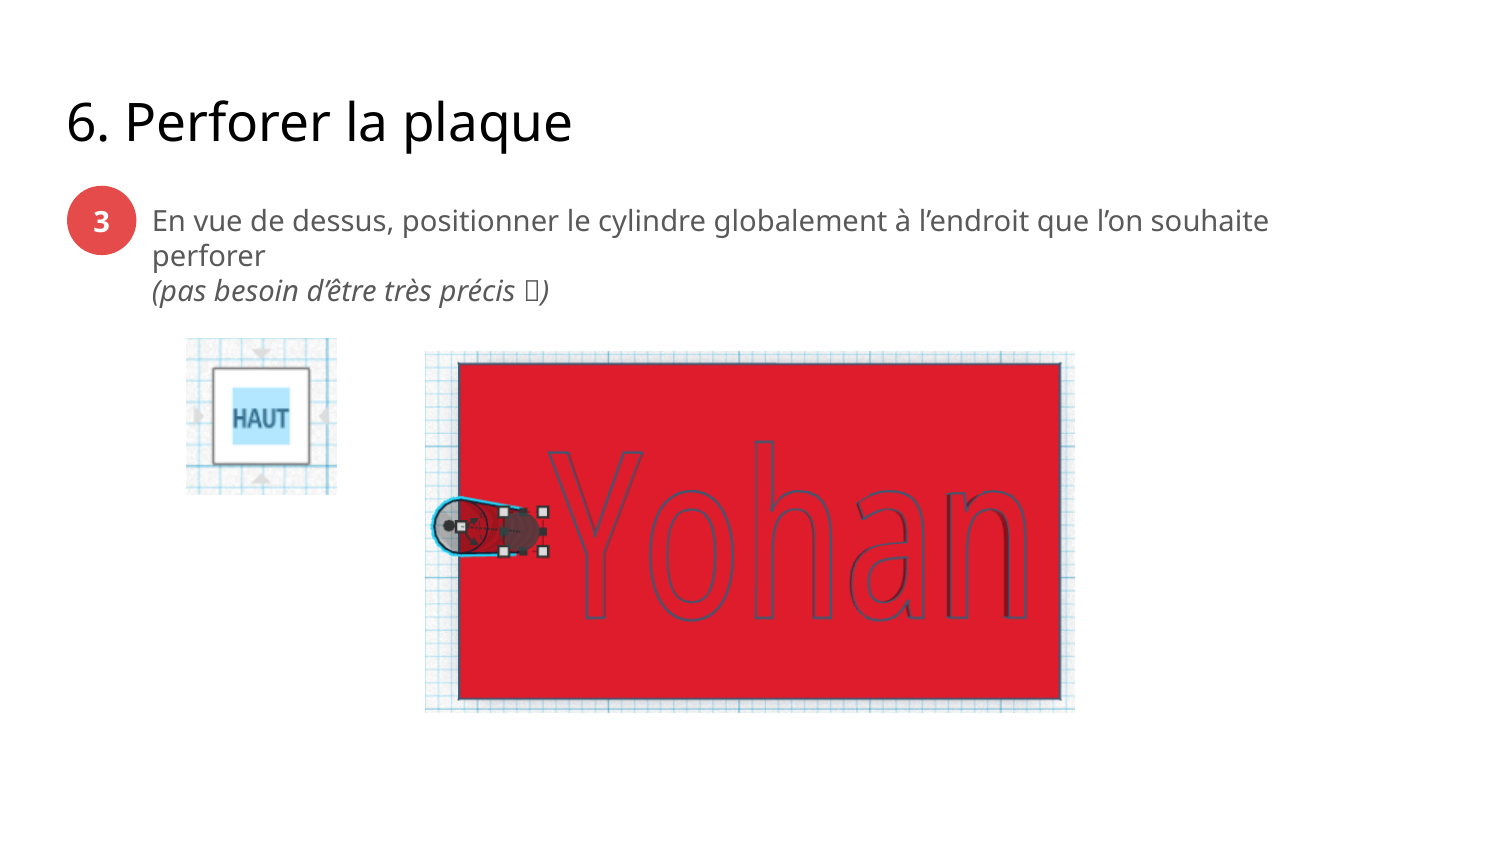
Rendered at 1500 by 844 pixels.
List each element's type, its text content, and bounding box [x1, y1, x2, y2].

title 6. Perforer la plaque [51, 72, 1449, 167]
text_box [66, 185, 1402, 713]
